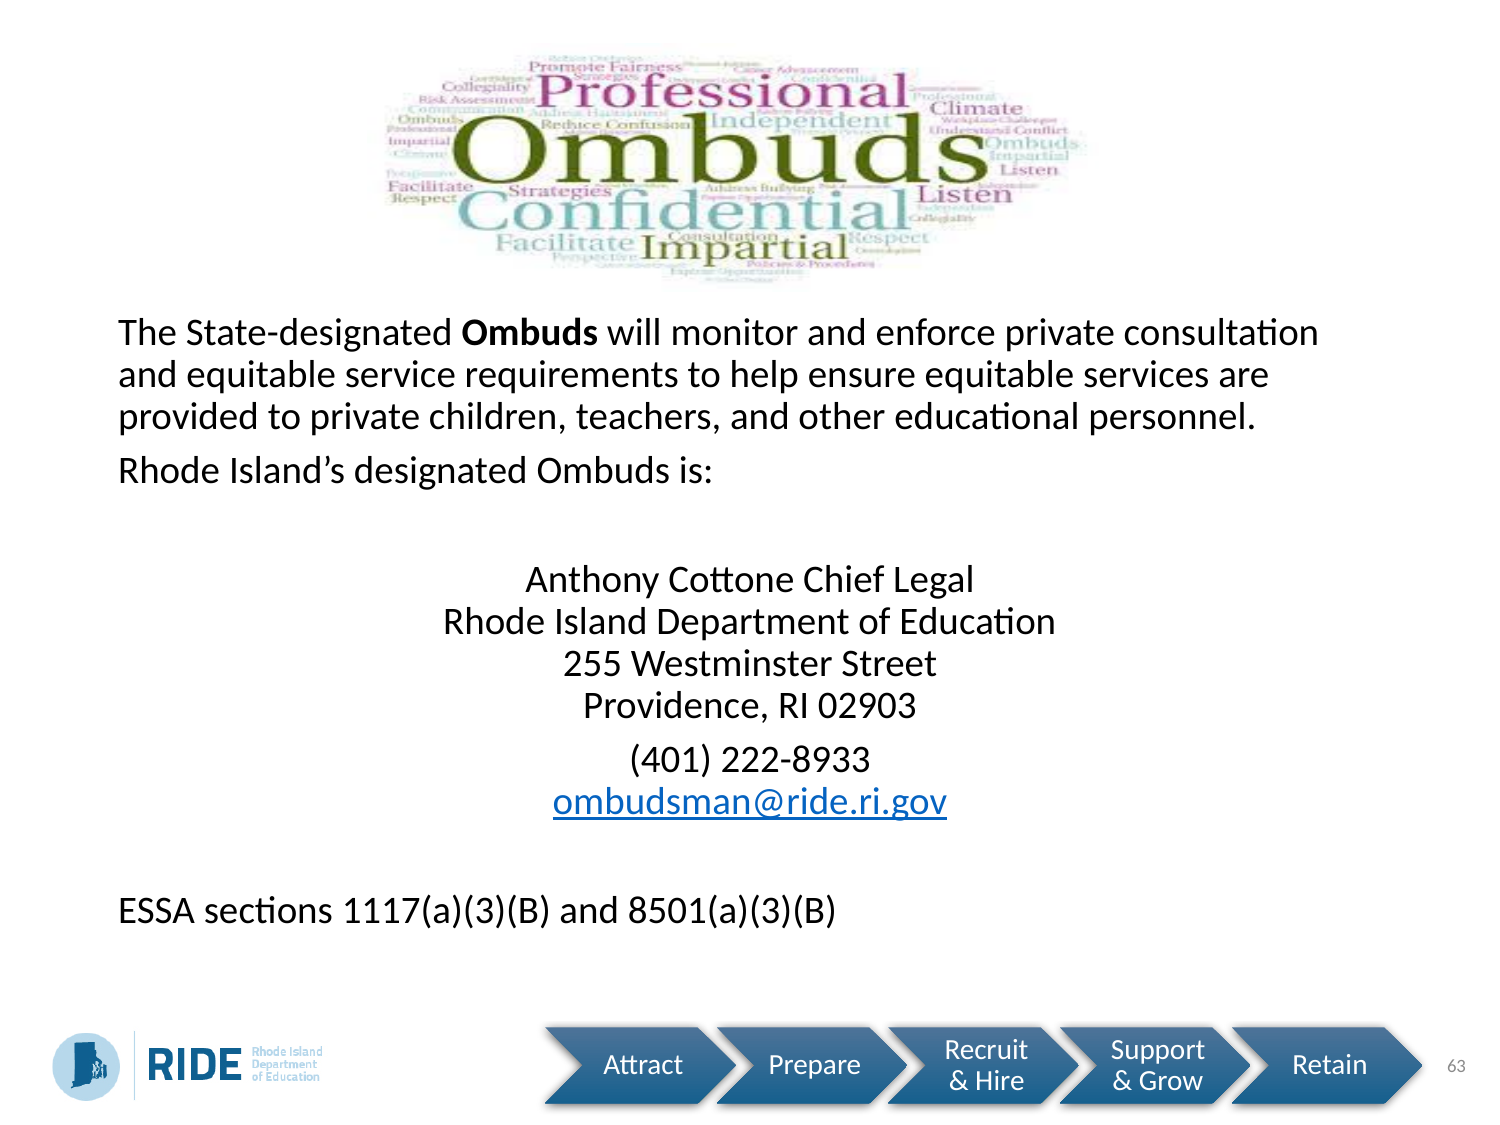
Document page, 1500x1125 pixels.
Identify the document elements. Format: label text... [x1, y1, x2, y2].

list The State-designated Ombuds will monitor and enforce private consultation and equitable service requirements to help ensure equitable services are provided to private children, teachers, and other educational personnel. Rhode Island’s designated Ombuds is: Anthony Cottone Chief Legal Rhode Island Department of Education 255 Westminster Street Providence, RI 02903 (401) 222-8933 ombudsman@ride.ri.gov ESSA sections 1117(a)(3)(B) and 8501(a)(3)(B) [103, 304, 1397, 941]
slide_number 63 [1143, 1035, 1482, 1096]
picture [367, 43, 1099, 292]
picture [45, 1026, 361, 1105]
